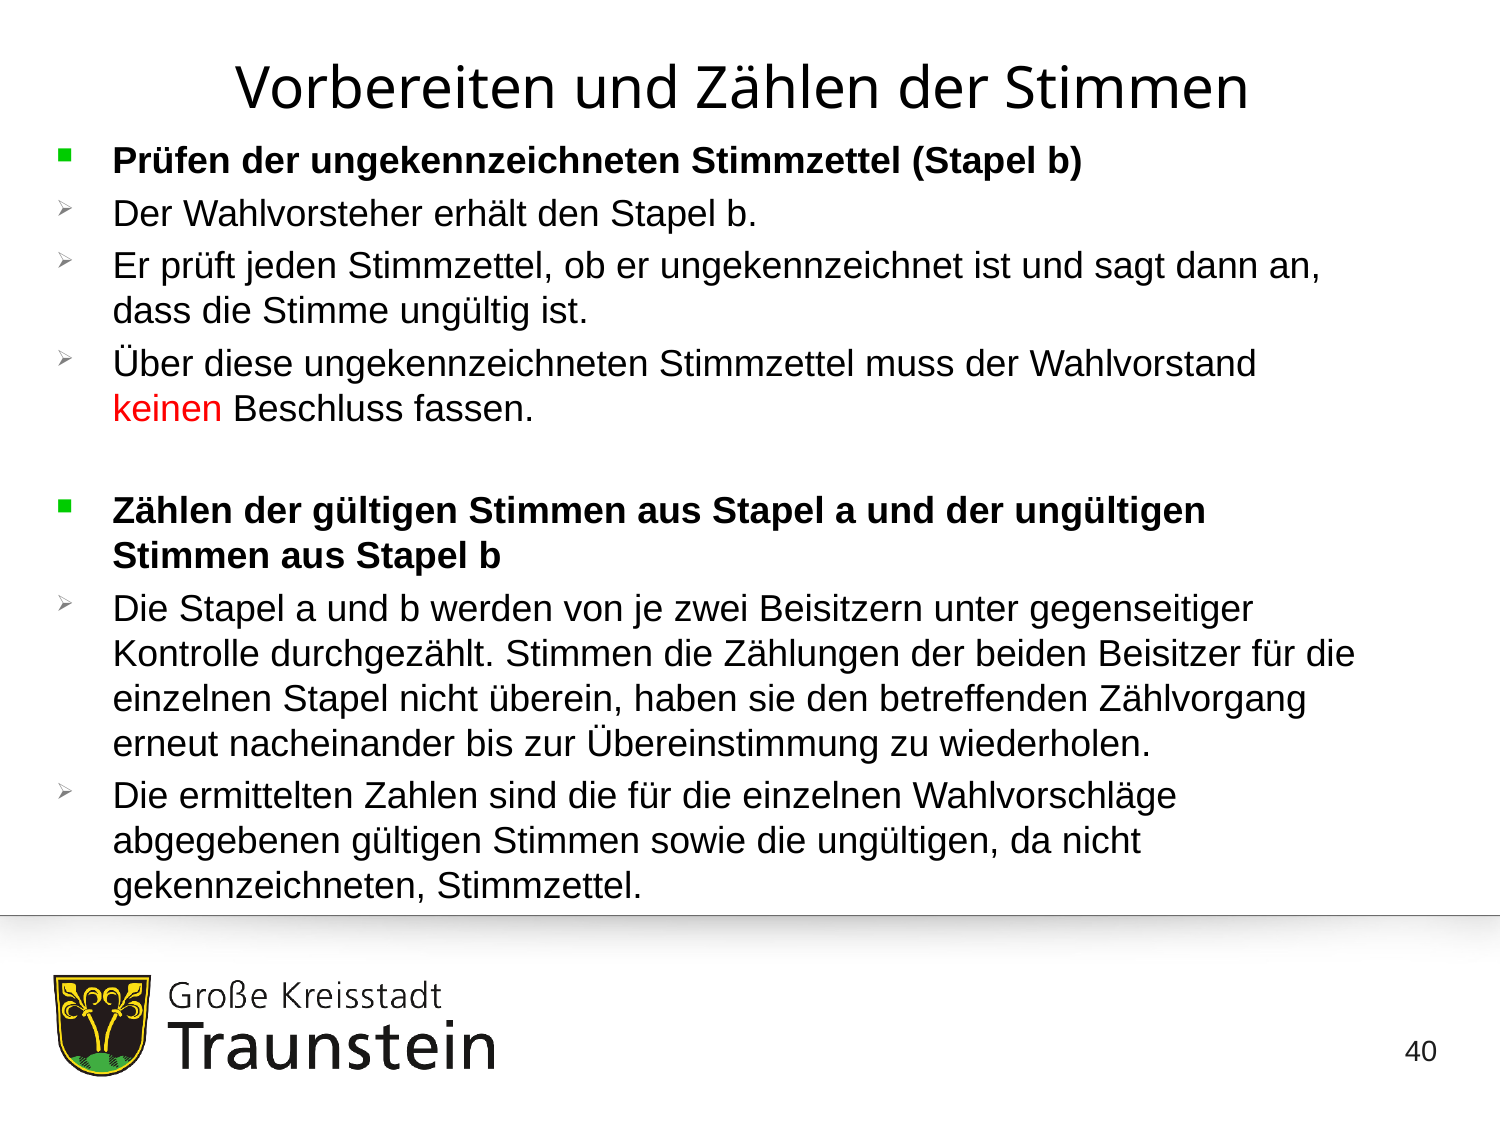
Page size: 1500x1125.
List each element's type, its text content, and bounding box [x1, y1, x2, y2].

text_box Vorbereiten und Zählen der Stimmen [0, 42, 1494, 128]
list Prüfen der ungekennzeichneten Stimmzettel (Stapel b) Der Wahlvorsteher erhält den Stapel b. Er prüft jeden Stimmzettel, ob er ungekennzeichnet ist und sagt dann an, dass die Stimme ungültig ist. Über diese ungekennzeichneten Stimmzettel muss der Wahlvorstand keinen Beschluss fassen. Zählen der gültigen Stimmen aus Stapel a und der ungültigen Stimmen aus Stapel b Die Stapel a und b werden von je zwei Beisitzern unter gegenseitiger Kontrolle durchgezählt. Stimmen die Zählungen der beiden Beisitzer für die einzelnen Stapel nicht überein, haben sie den betreffenden Zählvorgang erneut nacheinander bis zur Übereinstimmung zu wiederholen. Die ermittelten Zahlen sind die für die einzelnen Wahlvorschläge abgegebenen gültigen Stimmen sowie die ungültigen, da nicht gekennzeichneten, Stimmzettel. [41, 128, 1392, 929]
picture [0, 915, 1500, 1083]
picture [1408, 1045, 1414, 1054]
picture [1425, 1043, 1433, 1057]
